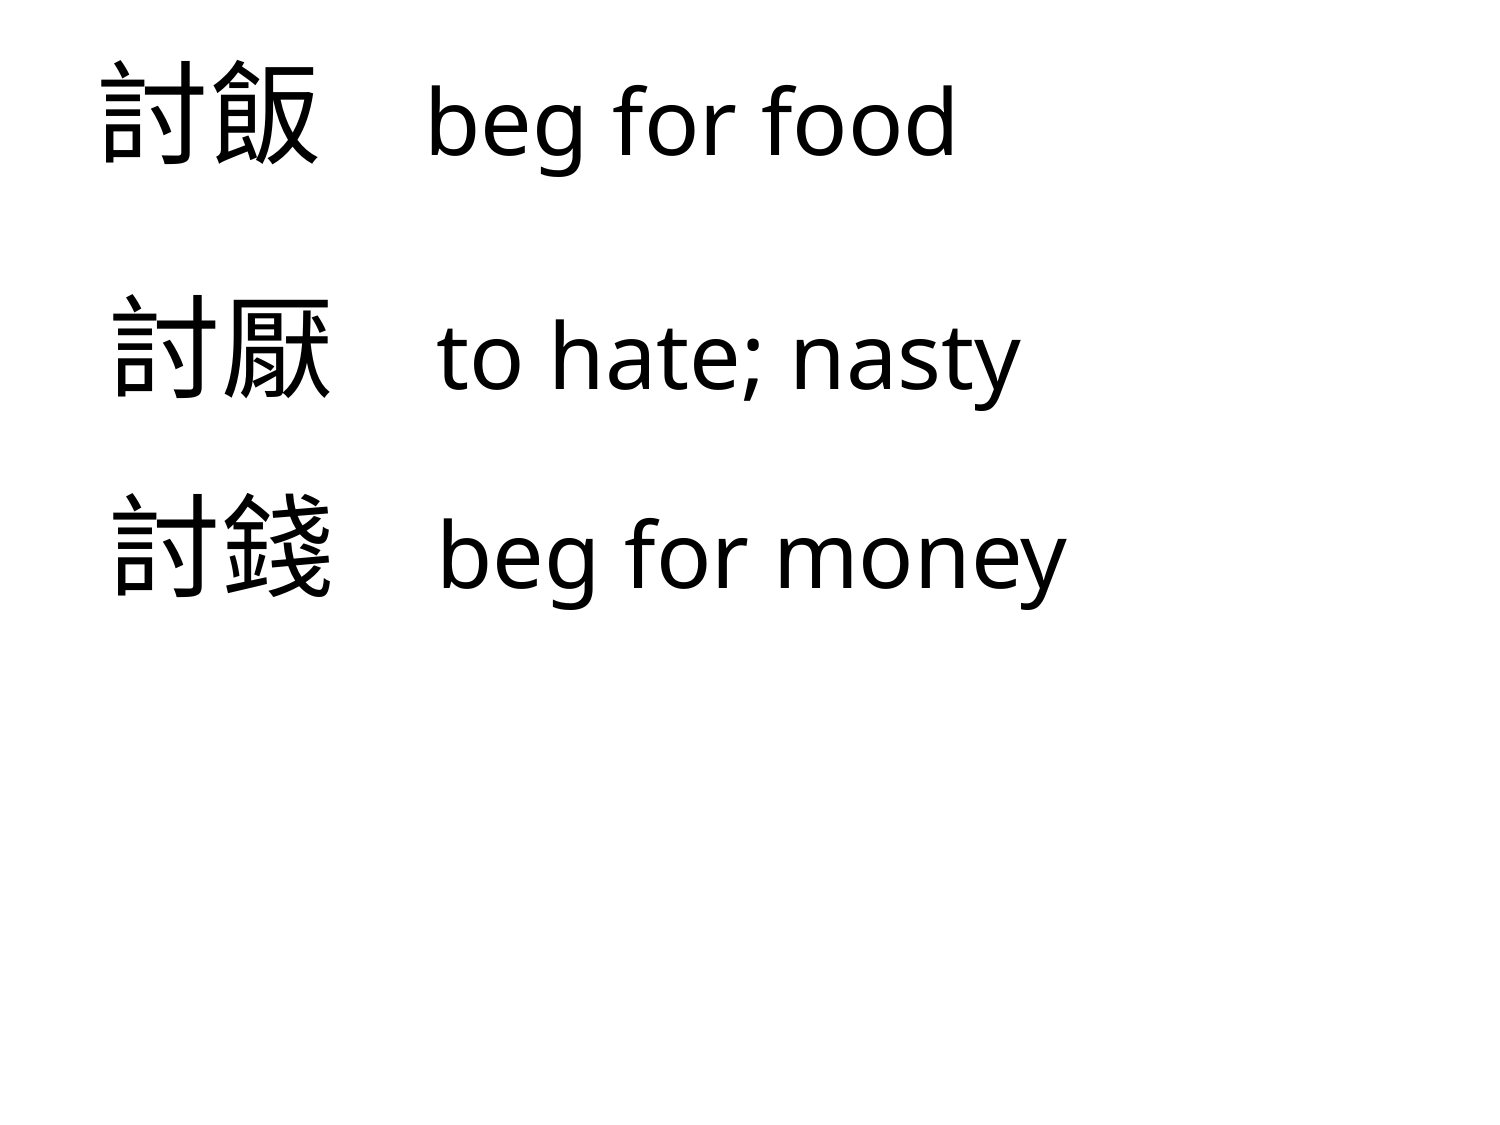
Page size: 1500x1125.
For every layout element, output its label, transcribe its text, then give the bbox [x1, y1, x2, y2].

text_box 討厭 to hate; nasty [93, 269, 1454, 420]
text_box 討錢 beg for money [93, 468, 1184, 619]
text_box 討飯 beg for food [82, 35, 1172, 185]
